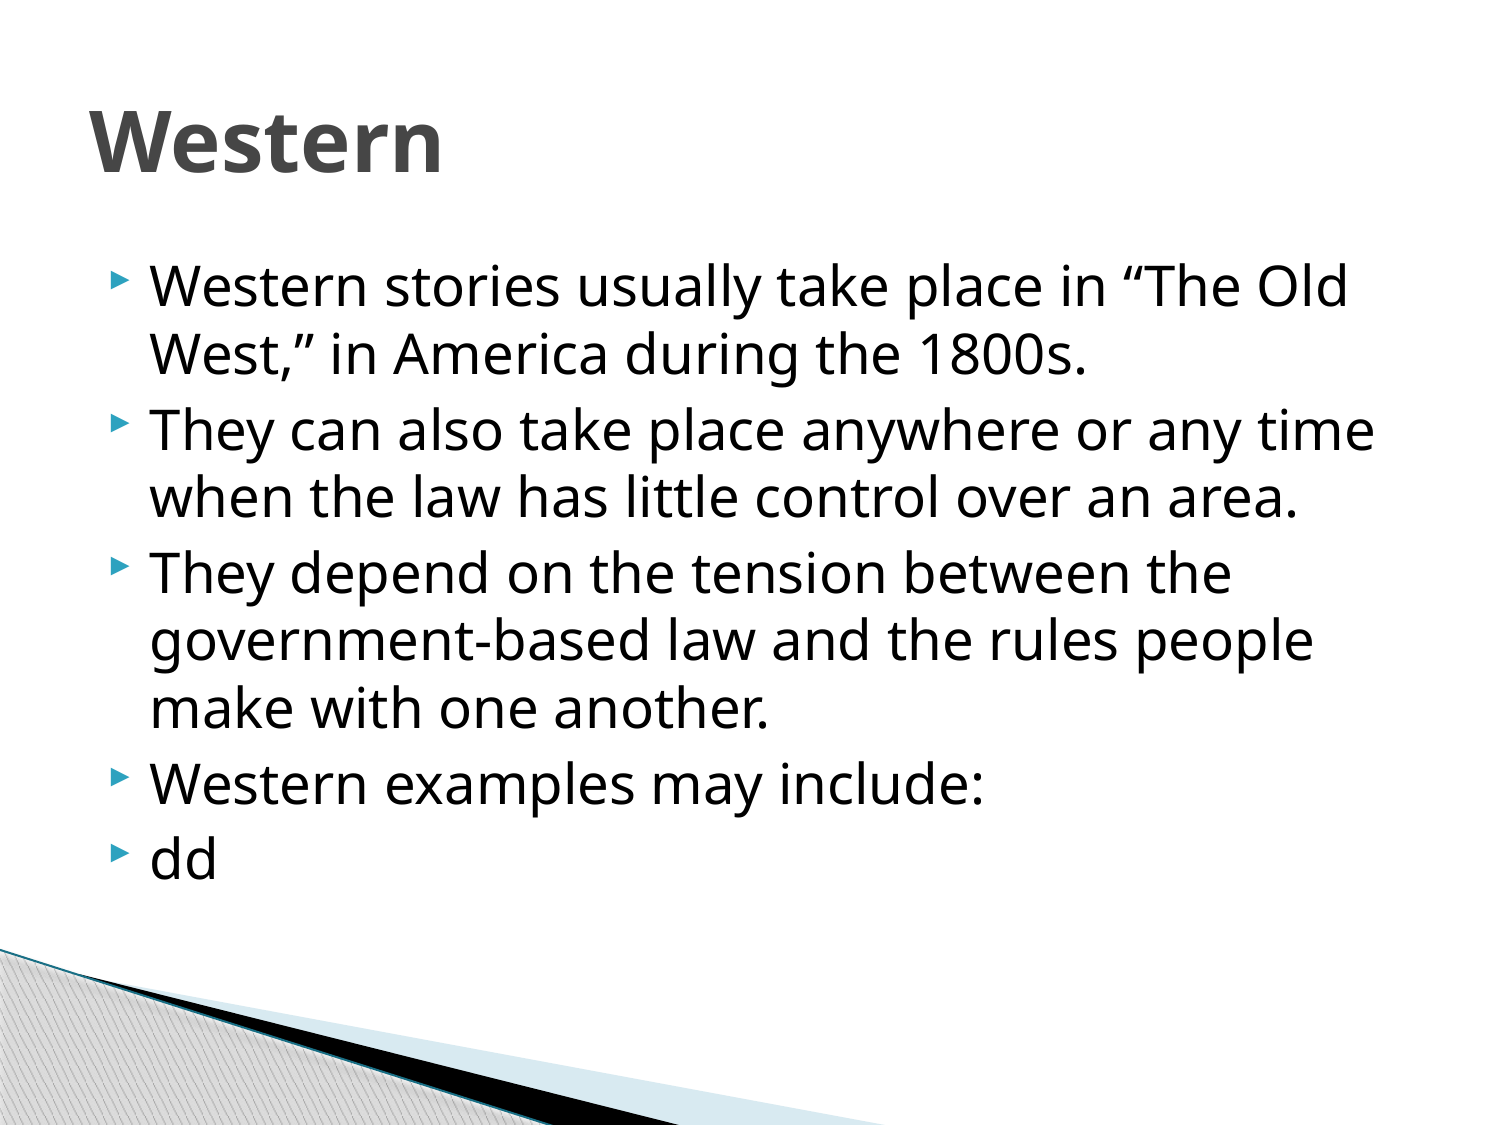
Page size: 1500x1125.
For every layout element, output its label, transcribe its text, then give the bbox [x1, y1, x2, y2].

title Western [75, 45, 1425, 233]
list Western stories usually take place in “The Old West,” in America during the 1800s. They can also take place anywhere or any time when the law has little control over an area. They depend on the tension between the government-based law and the rules people make with one another. Western examples may include: dd [75, 243, 1425, 986]
